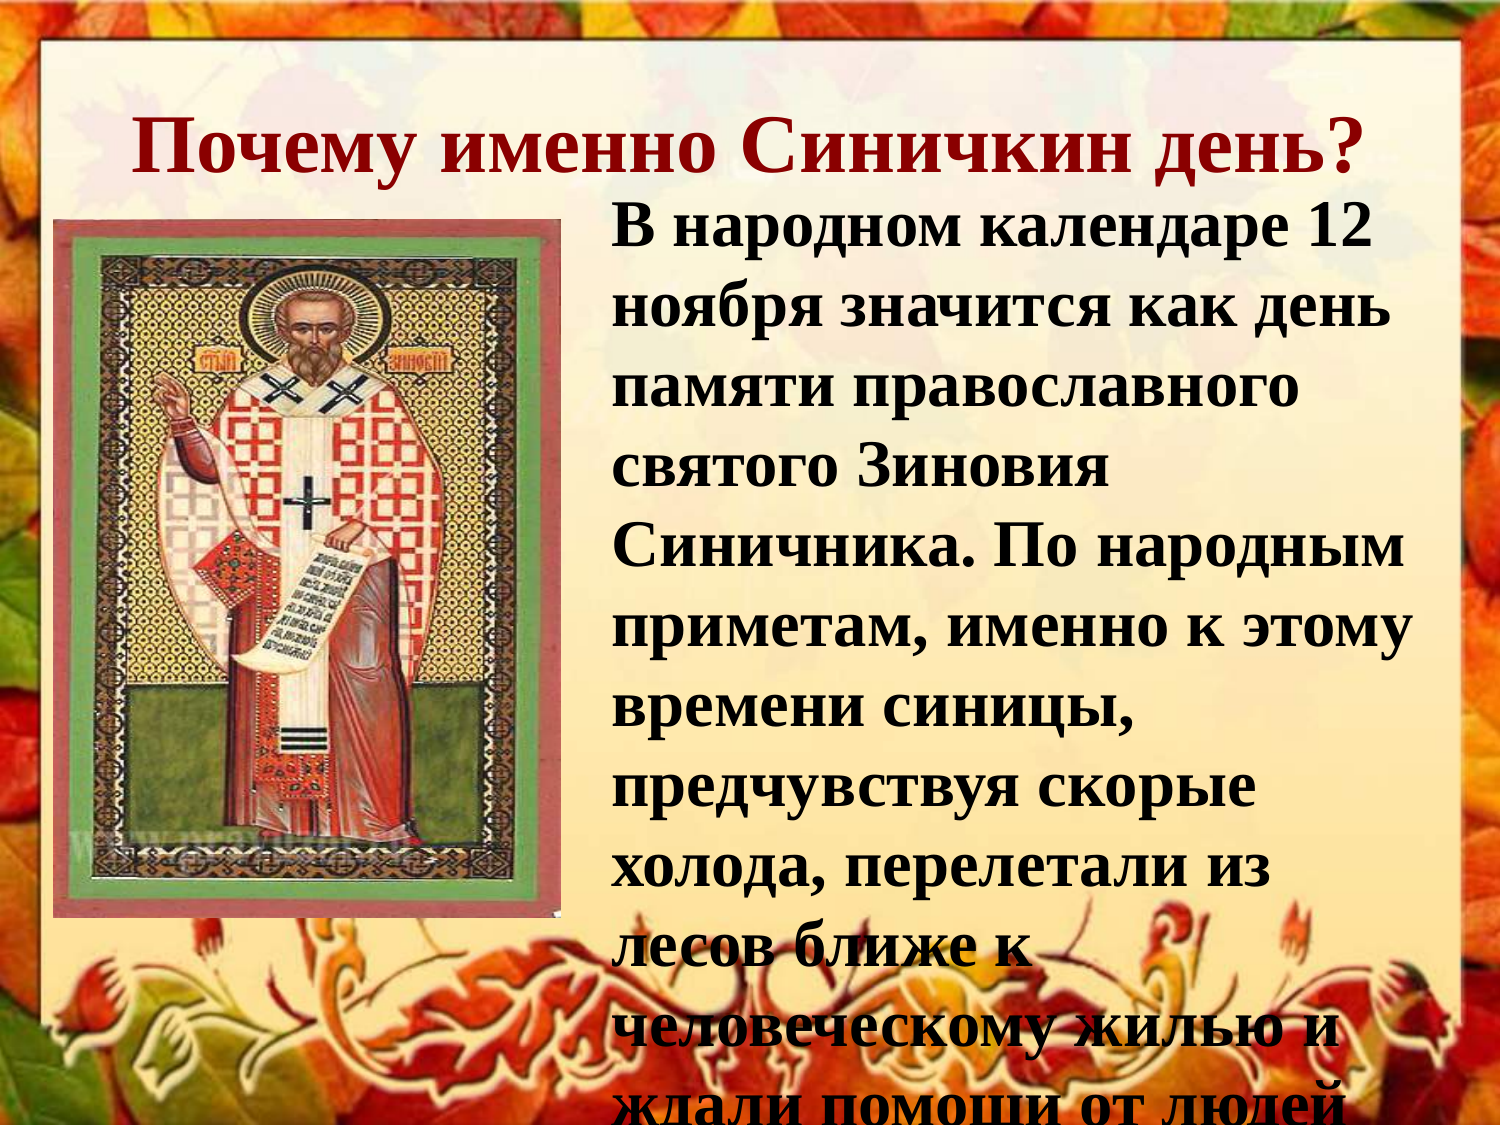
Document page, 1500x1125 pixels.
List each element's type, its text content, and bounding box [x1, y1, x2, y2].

list В народном календаре 12 ноября значится как день памяти православного святого Зиновия Синичника. По народным приметам, именно к этому времени синицы, предчувствуя скорые холода, перелетали из лесов ближе к человеческому жилью и ждали помощи от людей [596, 172, 1436, 929]
title Почему именно Синичкин день? [74, 44, 1426, 233]
picture [0, 0, 1500, 1125]
